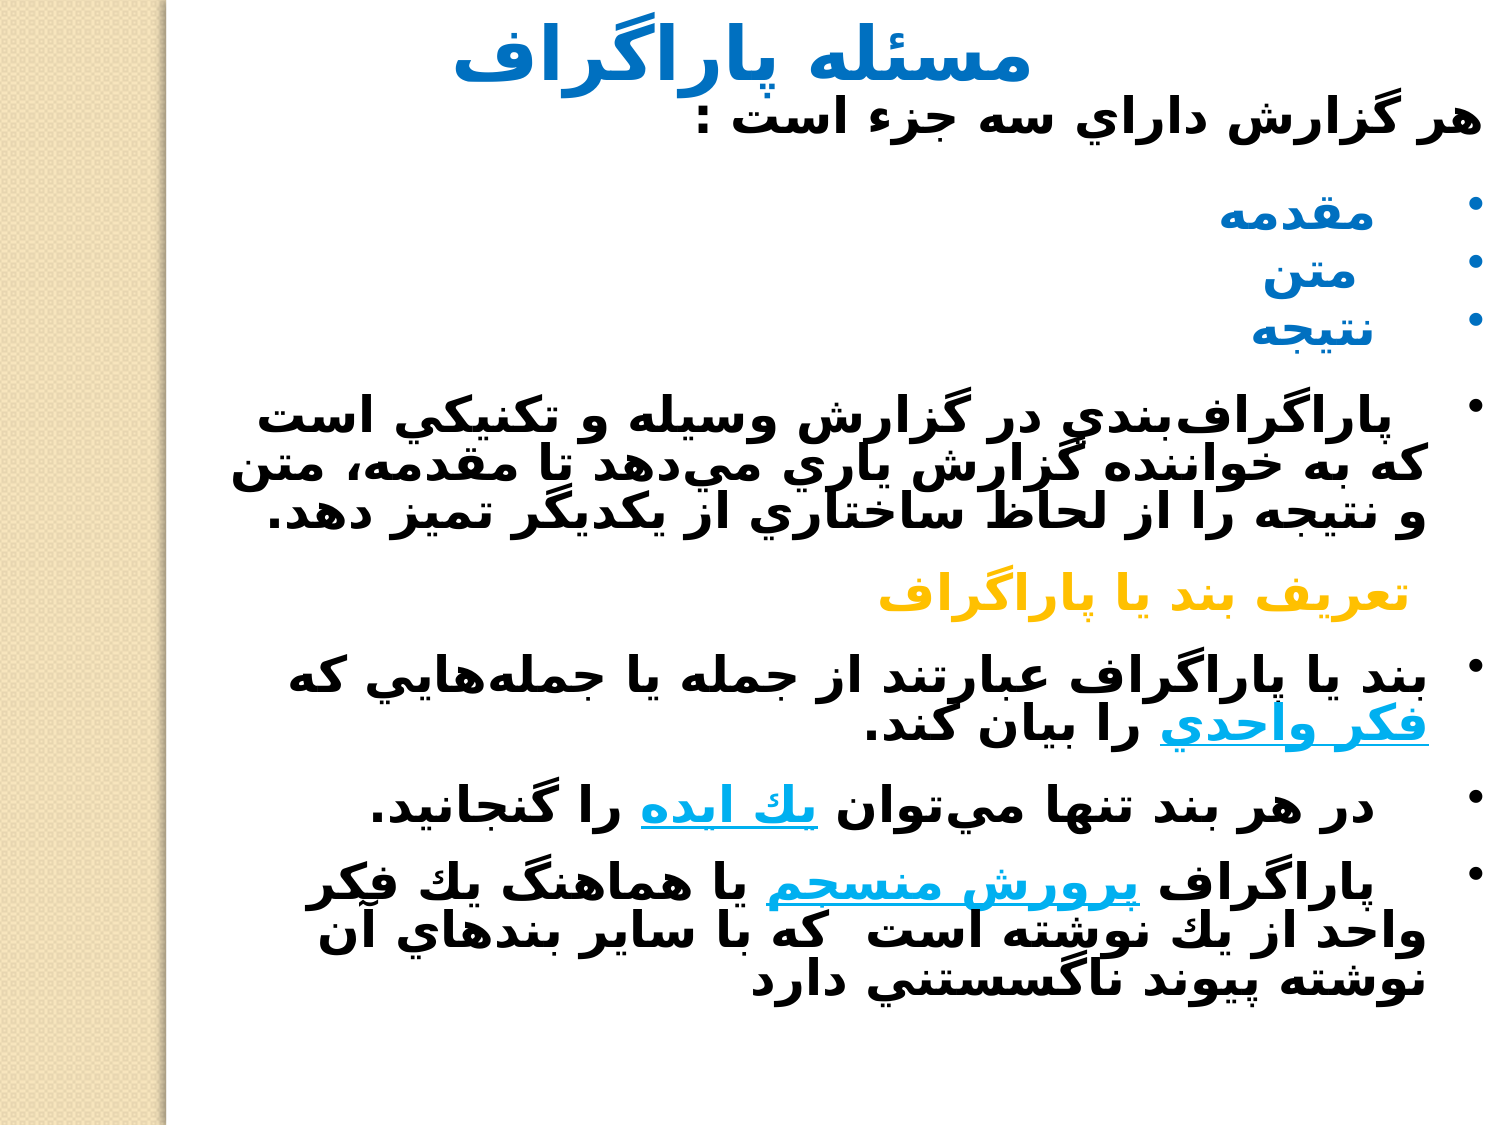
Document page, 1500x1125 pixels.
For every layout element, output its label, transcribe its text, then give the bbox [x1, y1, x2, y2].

text_box مسئله پاراگراف [419, 0, 1095, 87]
text_box هر گزارش داراي سه جزء است : مقدمه متن نتيجه پاراگراف‌بندي در گزارش وسيله و تكنيكي است كه به خواننده گزارش ياري مي‌دهد تا مقدمه، متن و نتيجه را از لحاظ ساختاري از يكديگر تميز دهد. تعريف بند يا پاراگراف بند يا پاراگراف عبارتند از جمله يا جمله‌هايي كه فكر واحدي را بيان كند. در هر بند تنها مي‌توان يك ايده را گنجانيد. پاراگراف پرورش منسجم يا هماهنگ يك فكر واحد از يك نوشته است كه با ساير بندهاي آن نوشته پيوند ناگسستني دارد [187, 87, 1500, 1125]
